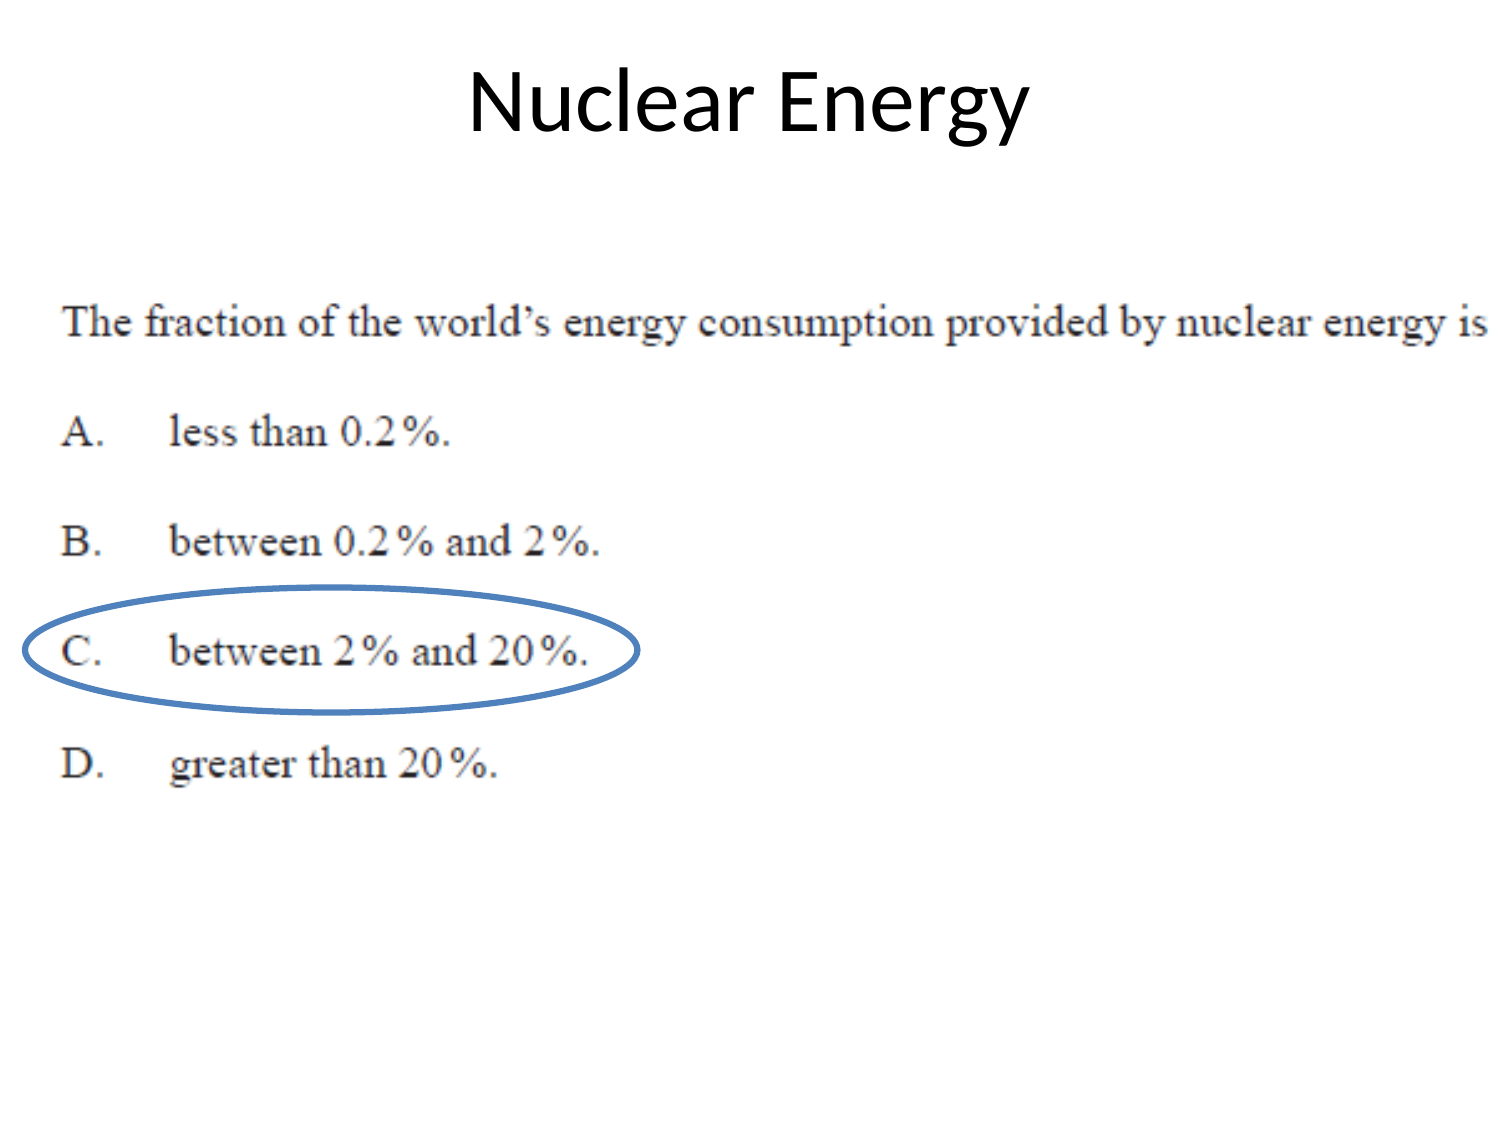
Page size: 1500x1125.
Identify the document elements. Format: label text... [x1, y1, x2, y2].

picture [50, 287, 1500, 863]
title Nuclear Energy [75, 1, 1425, 189]
text_box [22, 625, 45, 675]
